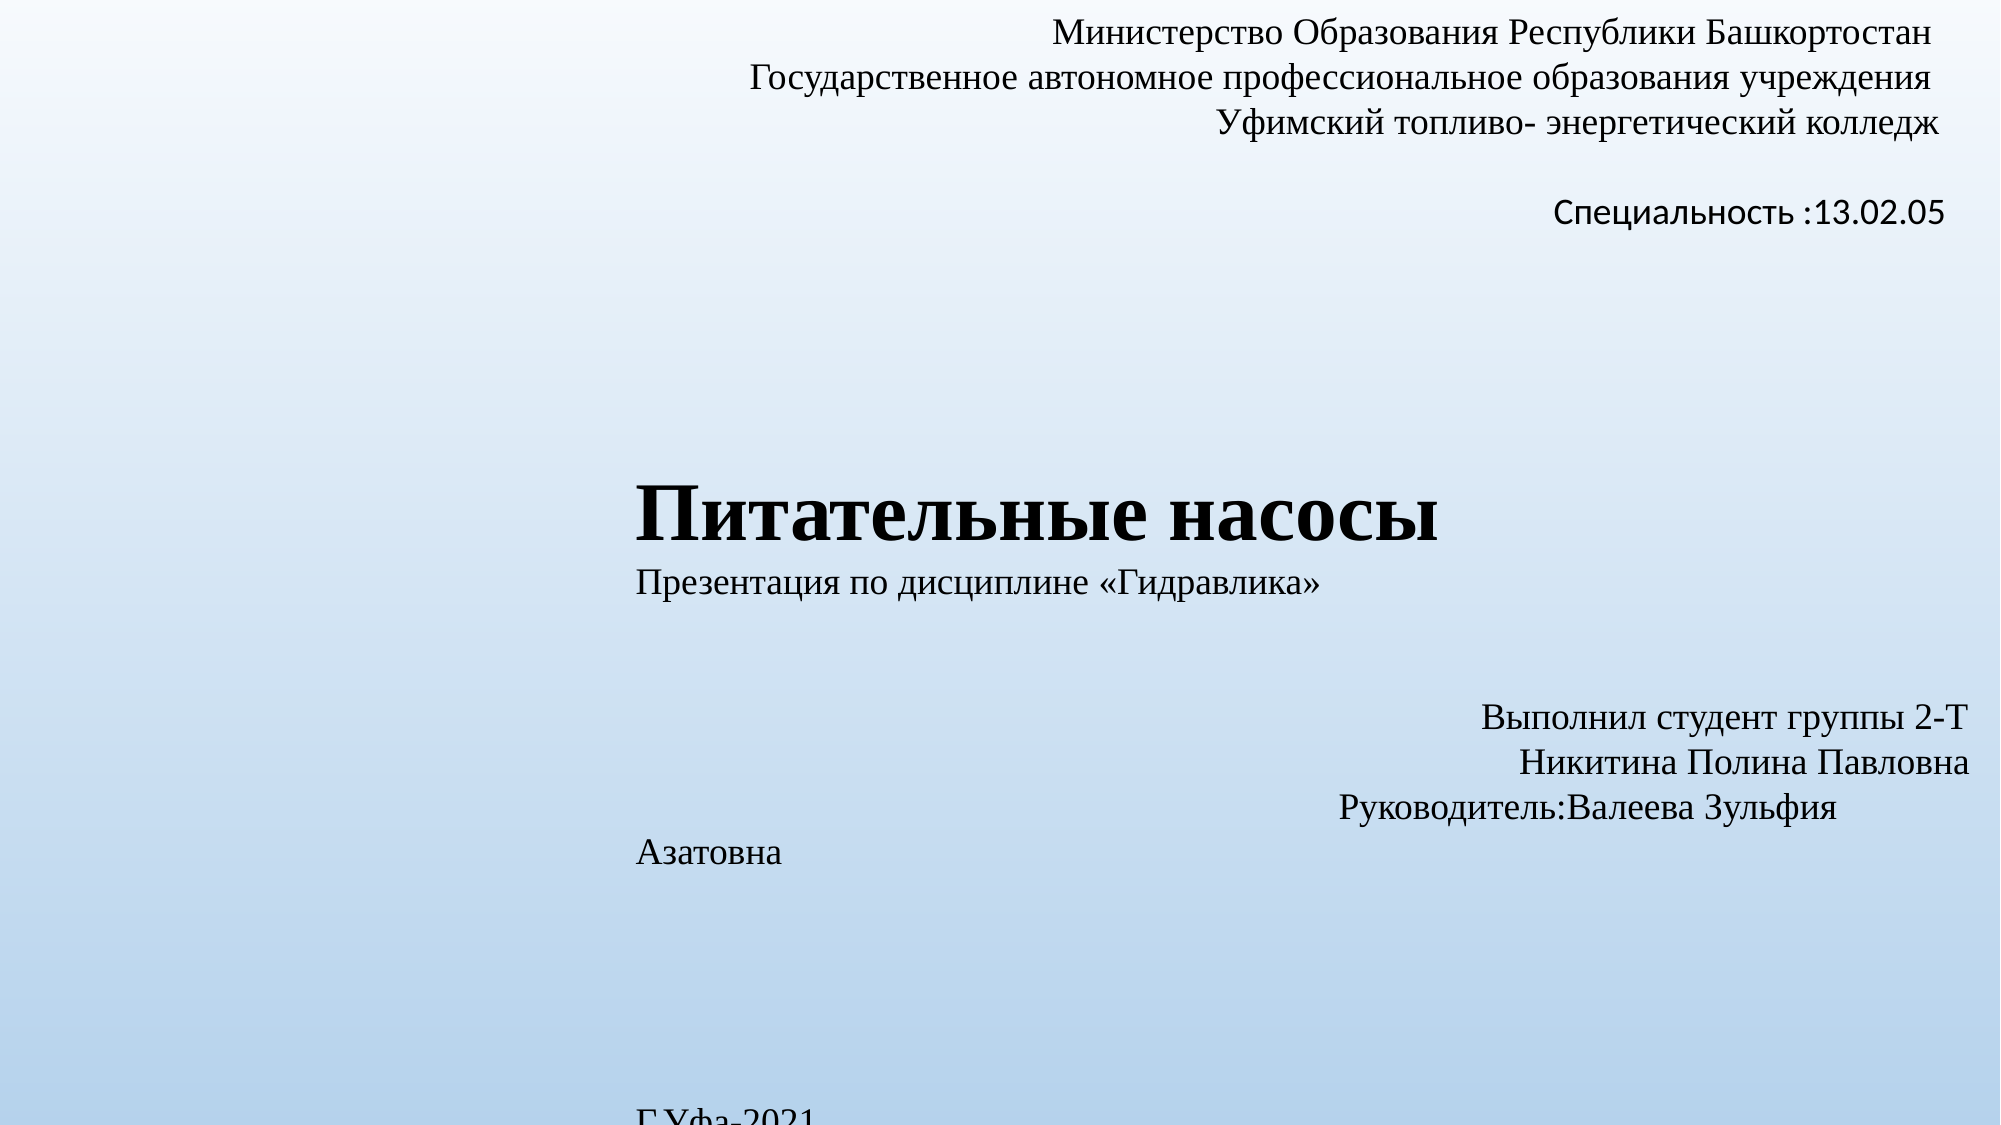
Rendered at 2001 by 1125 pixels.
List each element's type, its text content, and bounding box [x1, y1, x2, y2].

text_box Министерство Образования Республики Башкортостан Государственное автономное профессиональное образования учреждения Уфимский топливо- энергетический колледж Специальность :13.02.05 Питательные насосы Презентация по дисциплине «Гидравлика» Выполнил студент группы 2-Т Никитина Полина Павловна Руководитель:Валеева Зульфия Азатовна Г.Уфа-2021 [620, 0, 2000, 1125]
